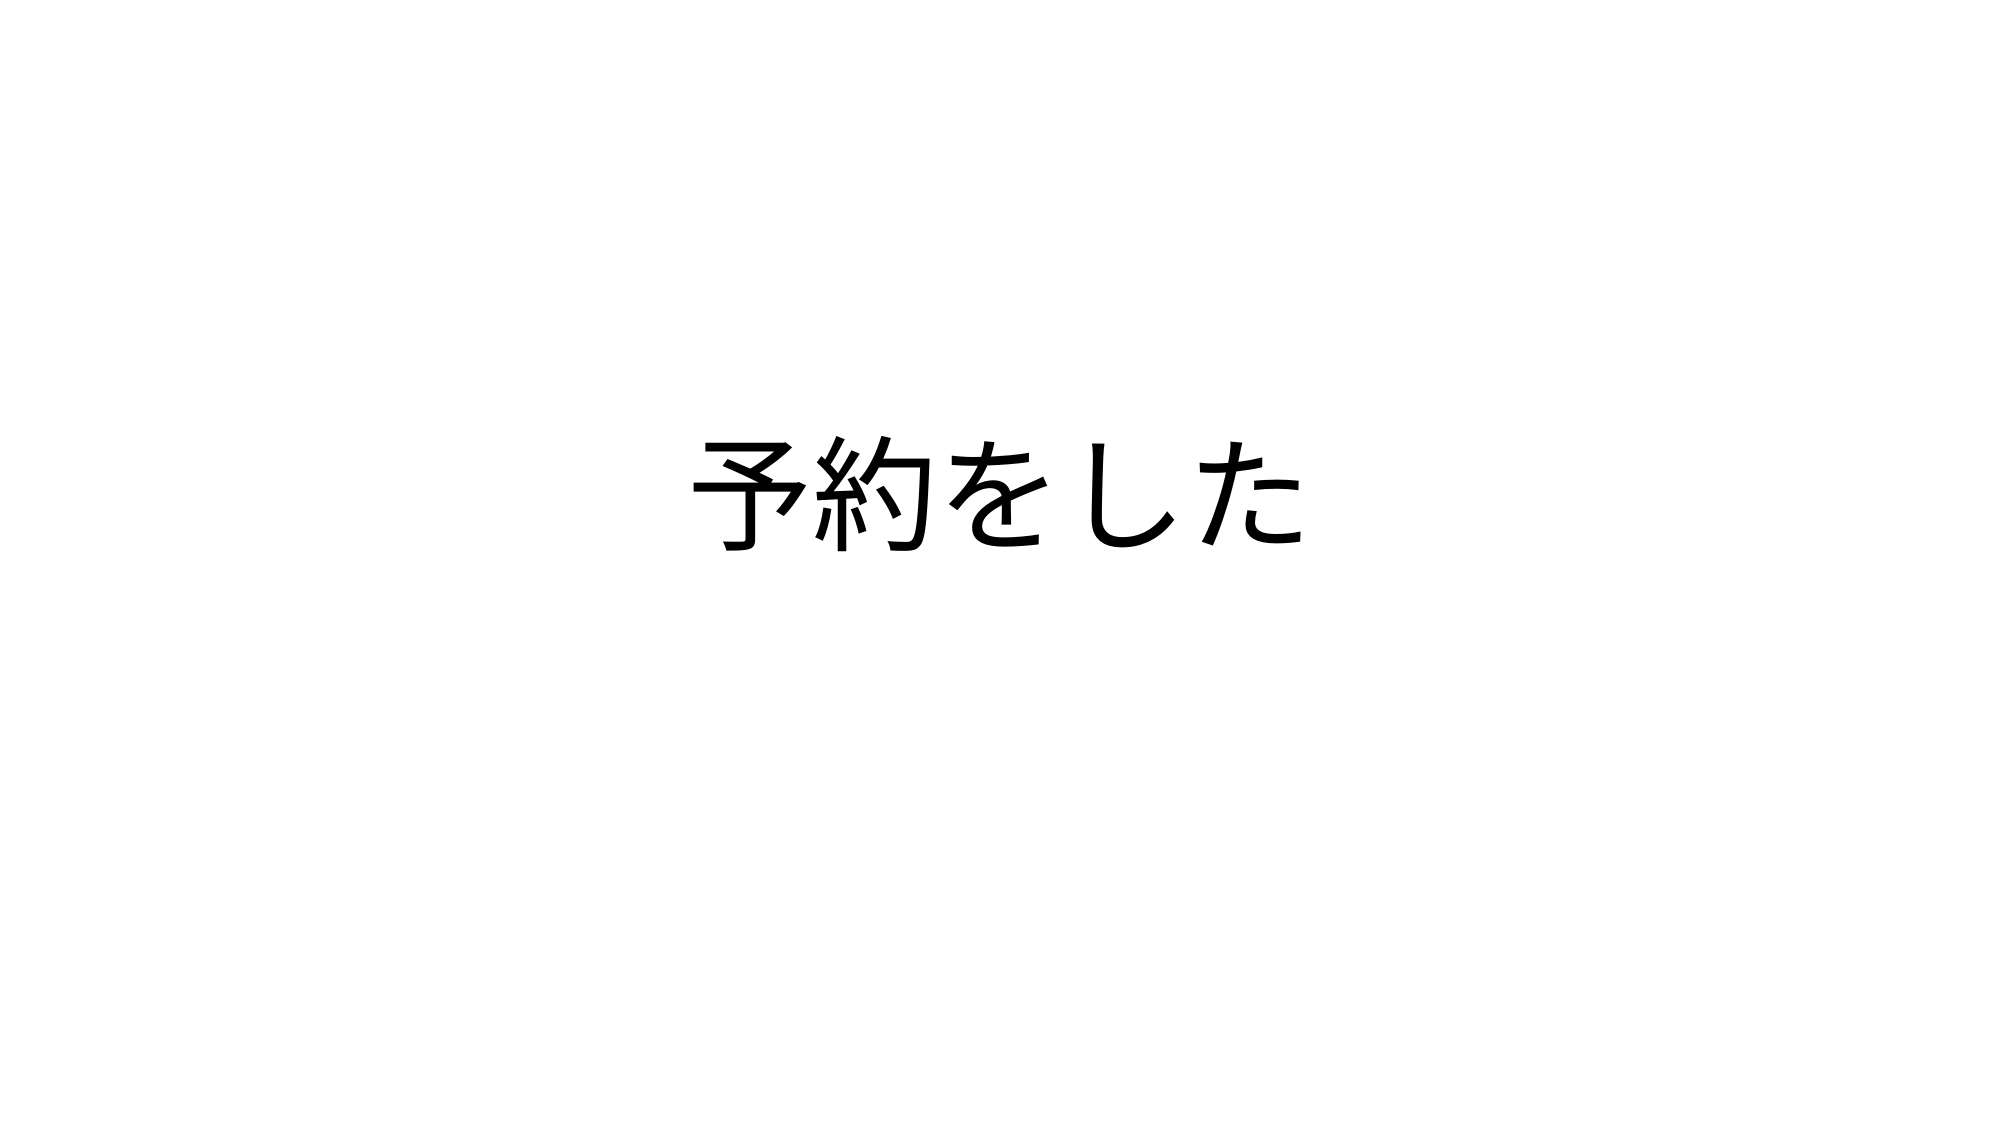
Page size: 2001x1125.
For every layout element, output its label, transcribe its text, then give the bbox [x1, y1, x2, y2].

title 予約をした [249, 184, 1750, 576]
